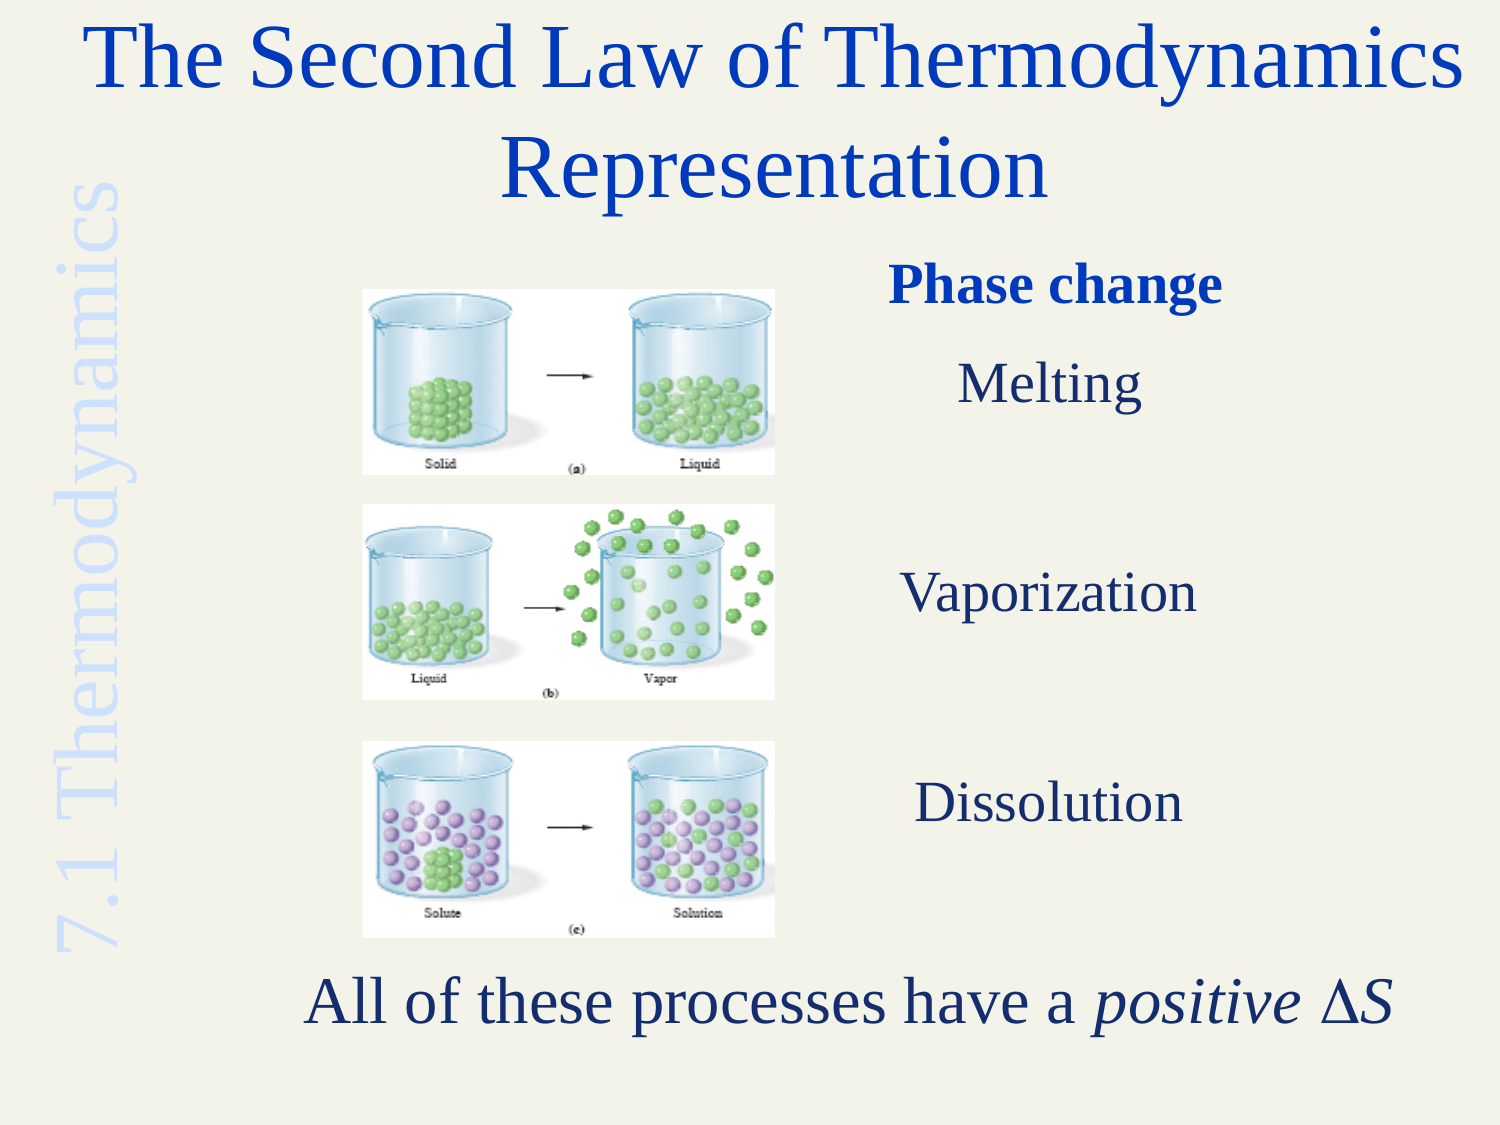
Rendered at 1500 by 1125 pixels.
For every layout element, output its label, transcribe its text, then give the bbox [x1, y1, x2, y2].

text_box All of these processes have a positive DS [288, 949, 1409, 1045]
text_box 7.1 Thermodynamics [0, 62, 163, 1075]
picture [362, 288, 776, 476]
title The Second Law of Thermodynamics Representation [62, 12, 1488, 200]
picture [362, 741, 776, 938]
picture [362, 504, 776, 701]
text_box Phase change Melting Vaporization Dissolution [812, 237, 1300, 841]
